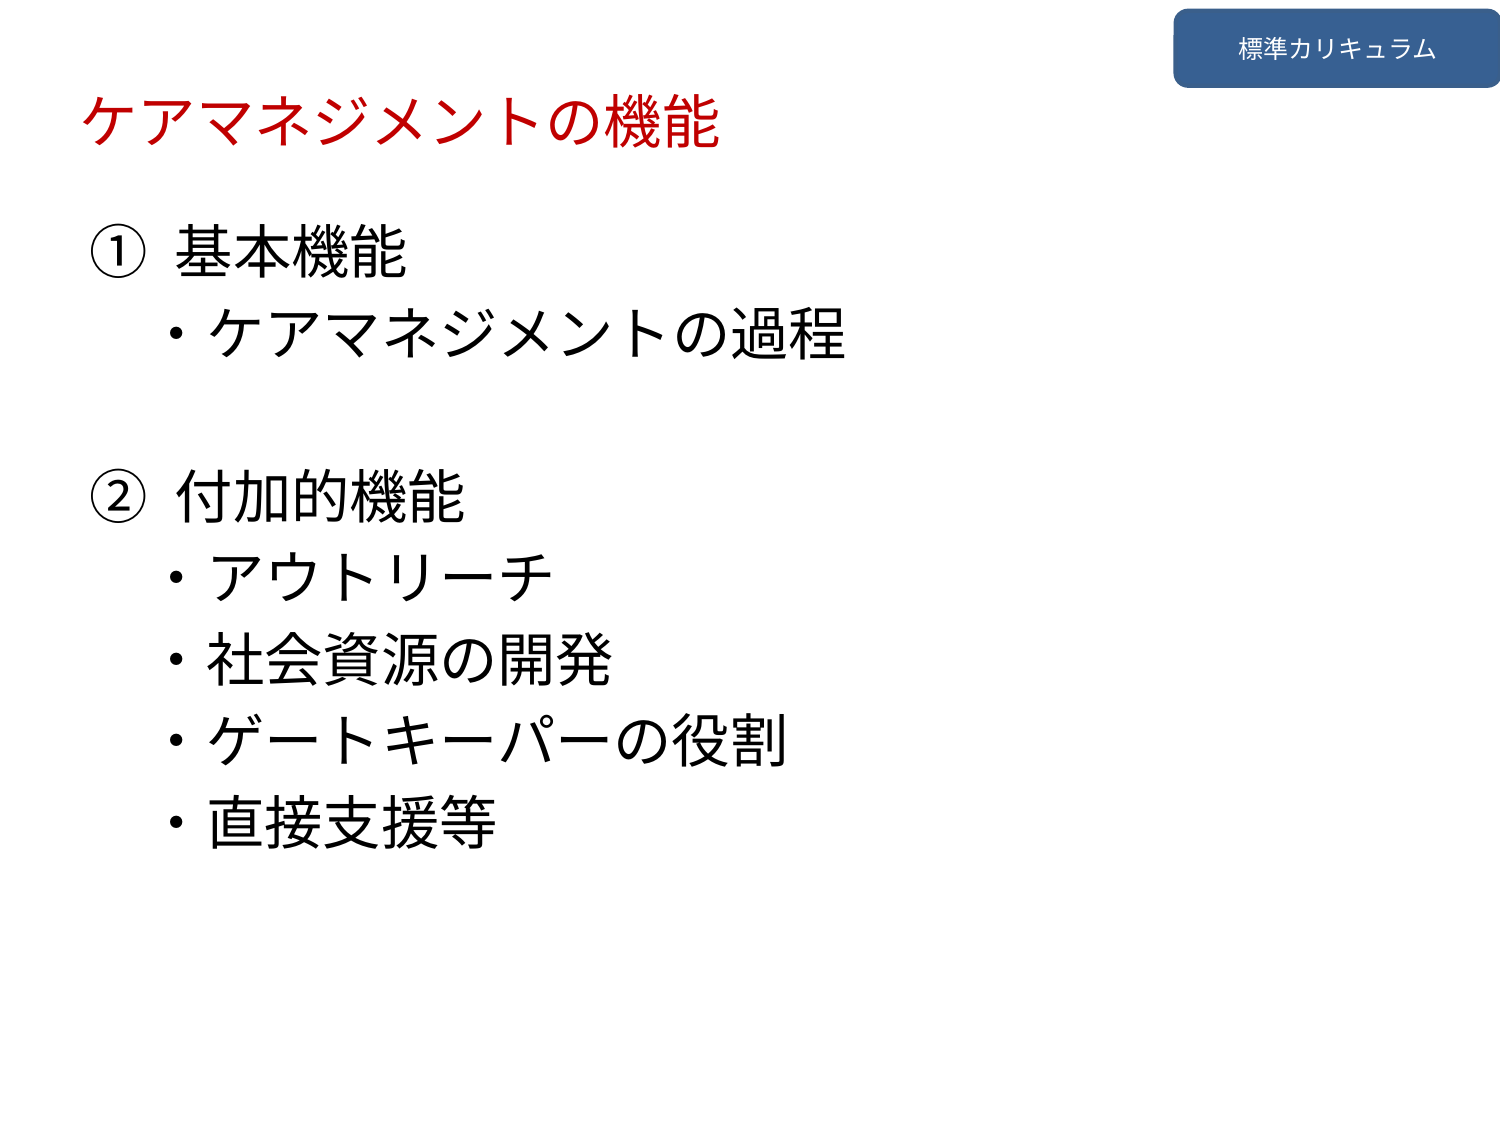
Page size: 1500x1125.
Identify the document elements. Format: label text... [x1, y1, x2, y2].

text_box ケアマネジメントの機能 [64, 78, 1483, 163]
text_box 標準カリキュラム [1173, 8, 1500, 88]
text_box ① 基本機能 ・ケアマネジメントの過程 ② 付加的機能 ・アウトリーチ ・社会資源の開発 ・ゲートキーパーの役割 ・直接支援等 [74, 208, 1425, 951]
